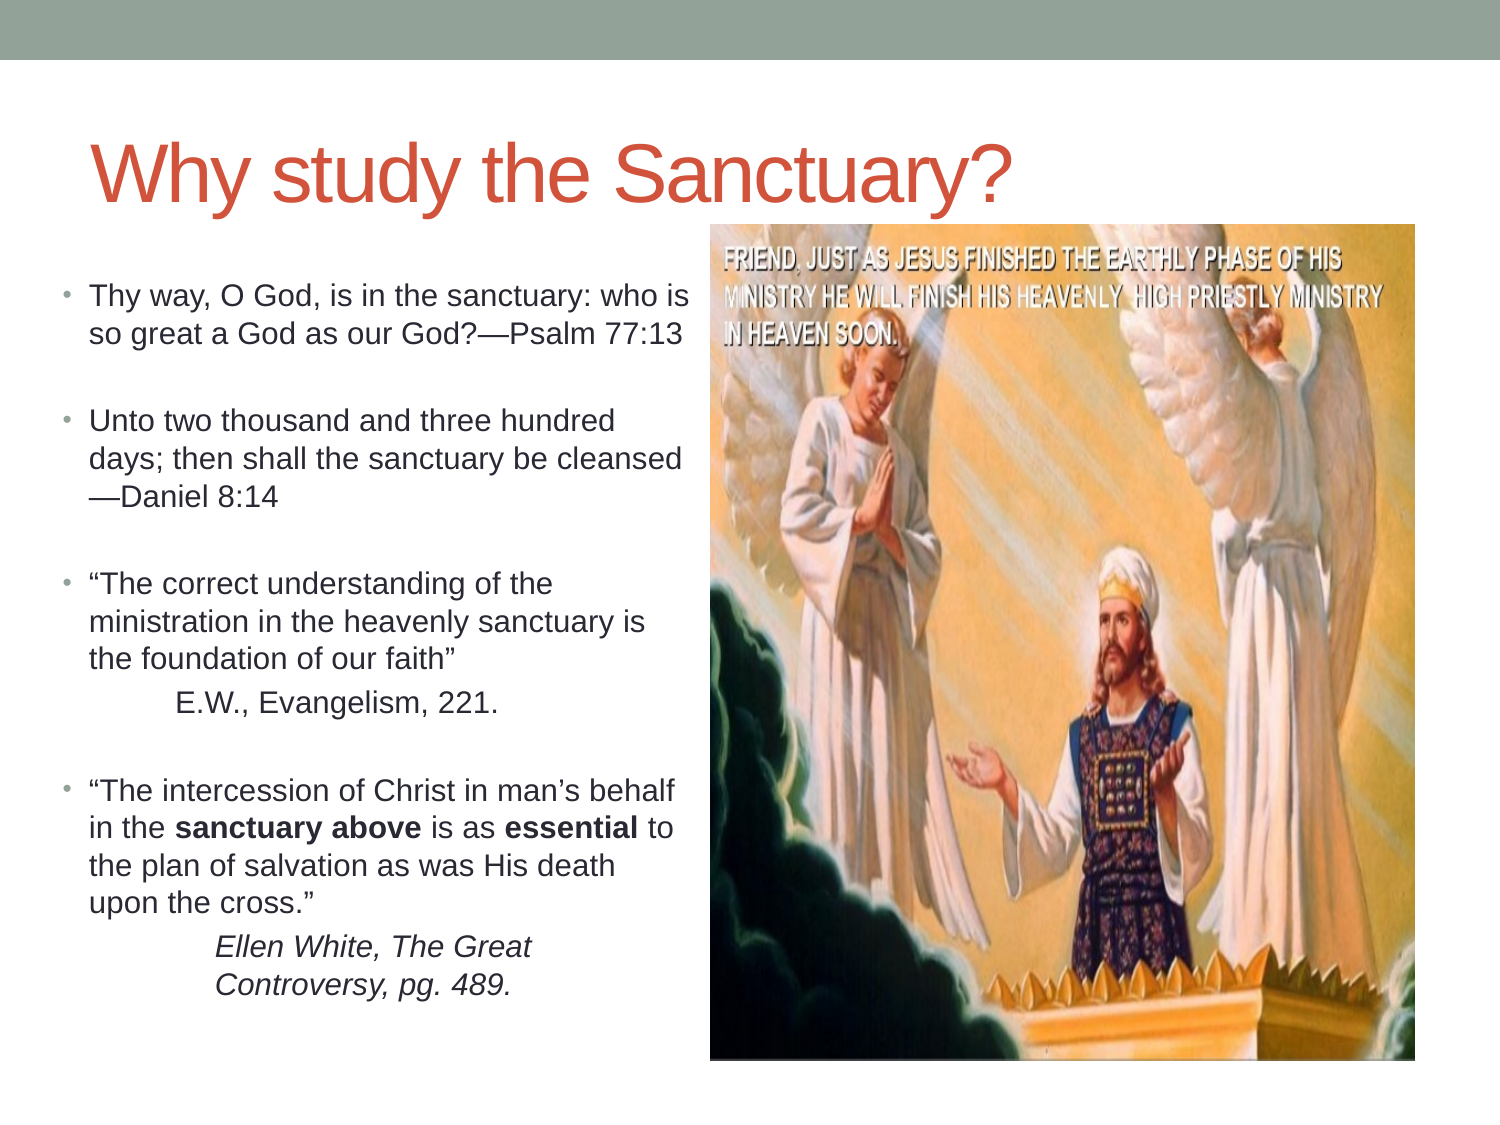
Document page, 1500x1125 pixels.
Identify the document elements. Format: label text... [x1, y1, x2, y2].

picture [709, 223, 1415, 1061]
list Thy way, O God, is in the sanctuary: who is so great a God as our God?—Psalm 77:13 Unto two thousand and three hundred days; then shall the sanctuary be cleansed—Daniel 8:14 “The correct understanding of the ministration in the heavenly sanctuary is the foundation of our faith” E.W., Evangelism, 221. “The intercession of Christ in man’s behalf in the sanctuary above is as essential to the plan of salvation as was His death upon the cross.” Ellen White, The Great Controversy, pg. 489. [47, 268, 707, 1042]
title Why study the Sanctuary? [75, 87, 1425, 250]
